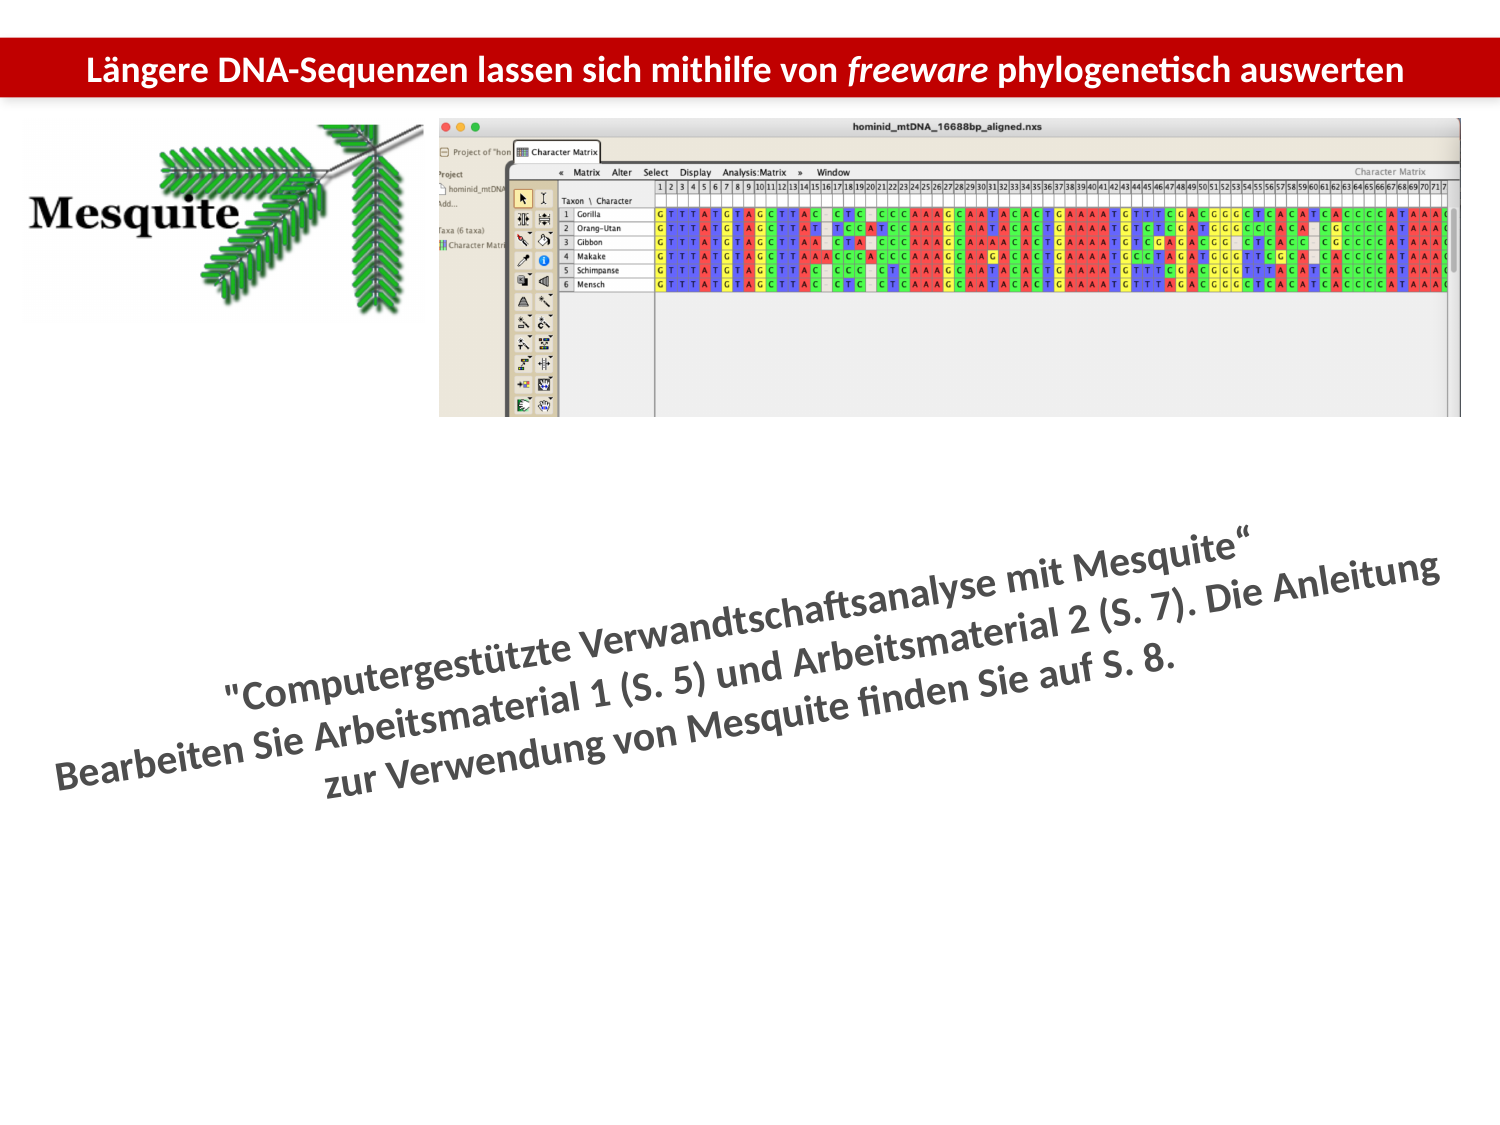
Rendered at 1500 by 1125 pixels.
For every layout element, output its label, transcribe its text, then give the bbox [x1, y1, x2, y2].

picture [21, 118, 425, 323]
text_box Längere DNA-Sequenzen lassen sich mithilfe von freeware phylogenetisch auswerten [0, 37, 1500, 98]
picture [439, 118, 1461, 417]
text_box "Computergestützte Verwandtschaftsanalyse mit Mesquite“ Bearbeiten Sie Arbeitsmaterial 1 (S. 5) und Arbeitsmaterial 2 (S. 7). Die Anleitung zur Verwendung von Mesquite finden Sie auf S. 8. [0, 471, 1493, 863]
